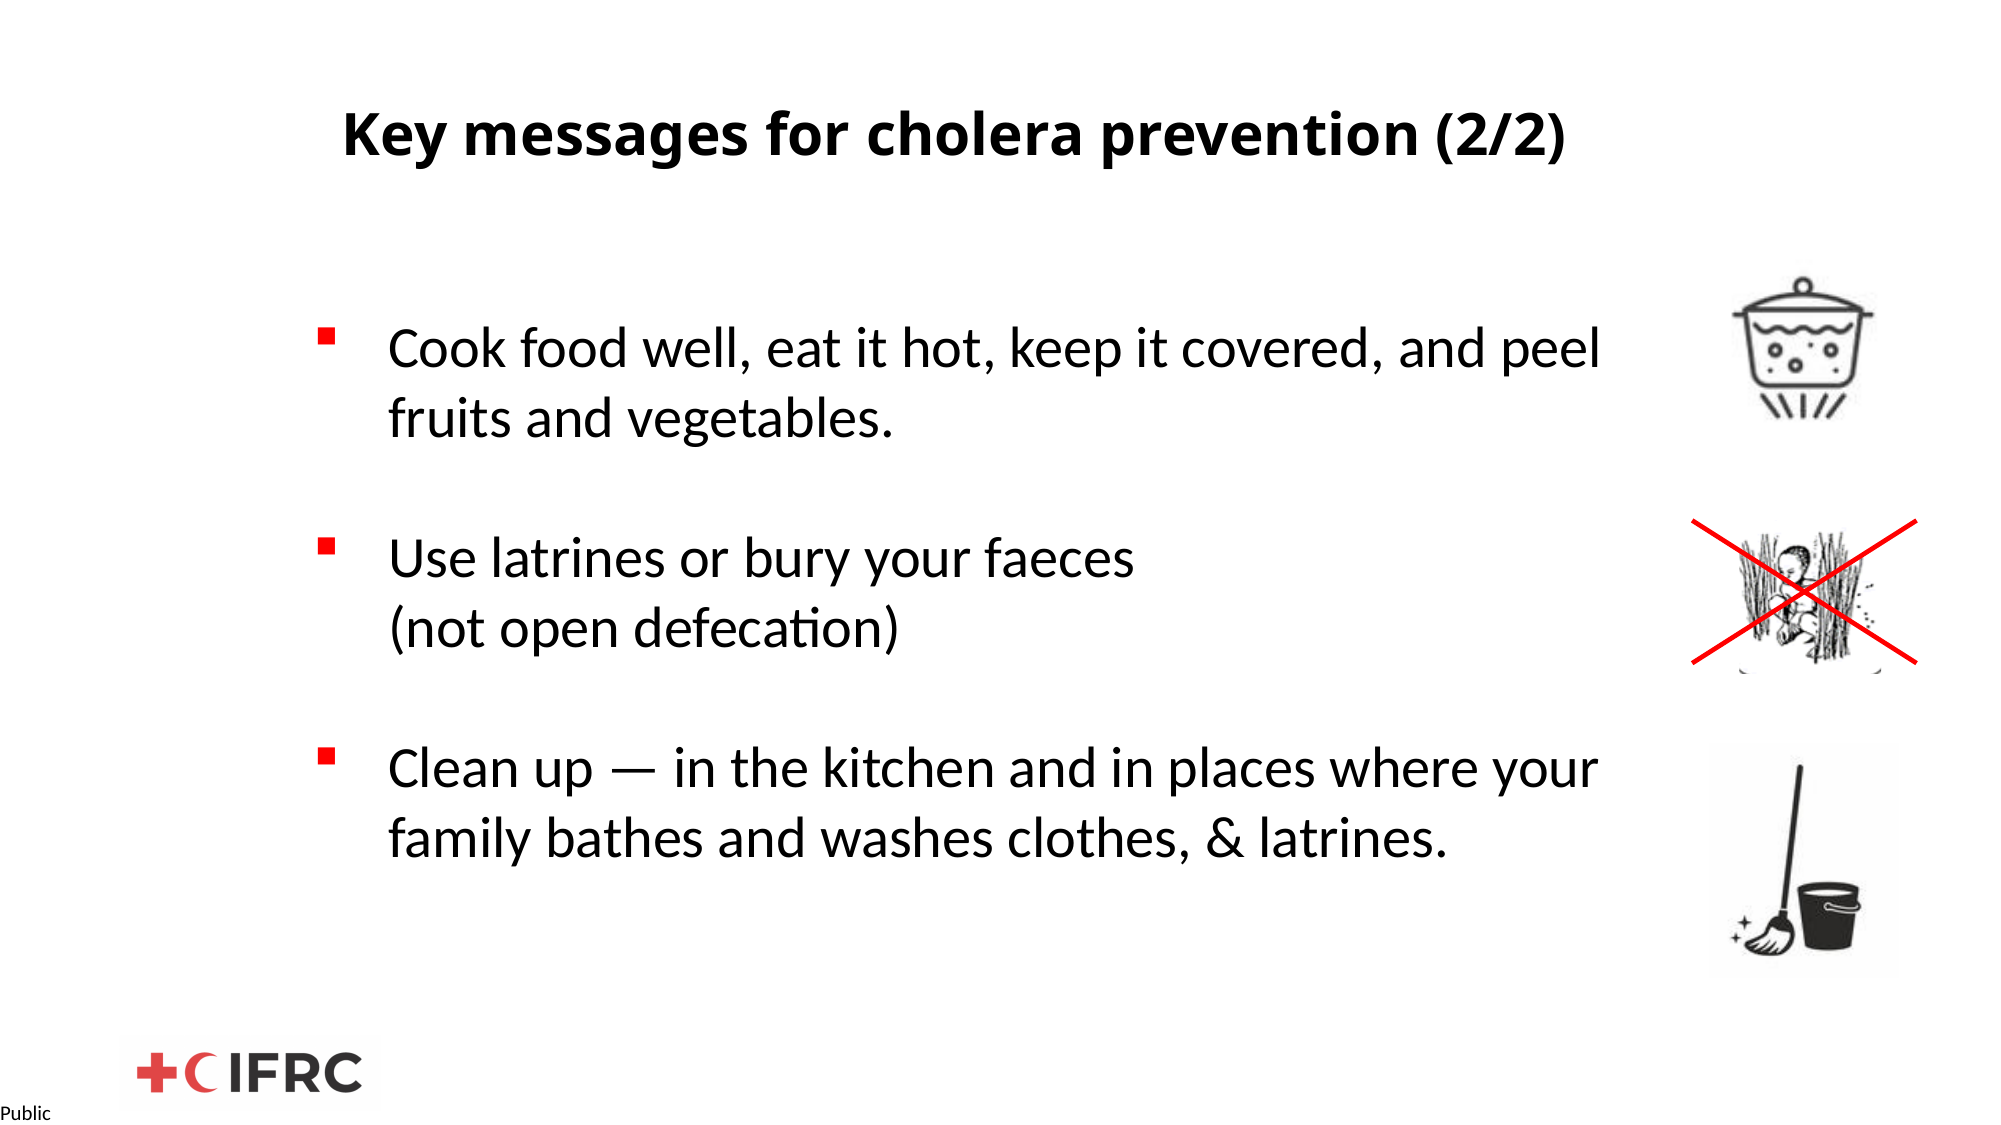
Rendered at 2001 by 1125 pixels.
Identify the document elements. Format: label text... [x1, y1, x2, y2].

picture [1709, 743, 1899, 978]
picture [119, 1035, 381, 1111]
title Key messages for cholera prevention (2/2) [326, 78, 1677, 266]
text_box Cook food well, eat it hot, keep it covered, and peel fruits and vegetables. Use latrines or bury your faeces (not open defecation) Clean up — in the kitchen and in places where your family bathes and washes clothes, & latrines. [298, 301, 1716, 877]
picture [1697, 223, 1911, 451]
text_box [1692, 520, 1917, 674]
